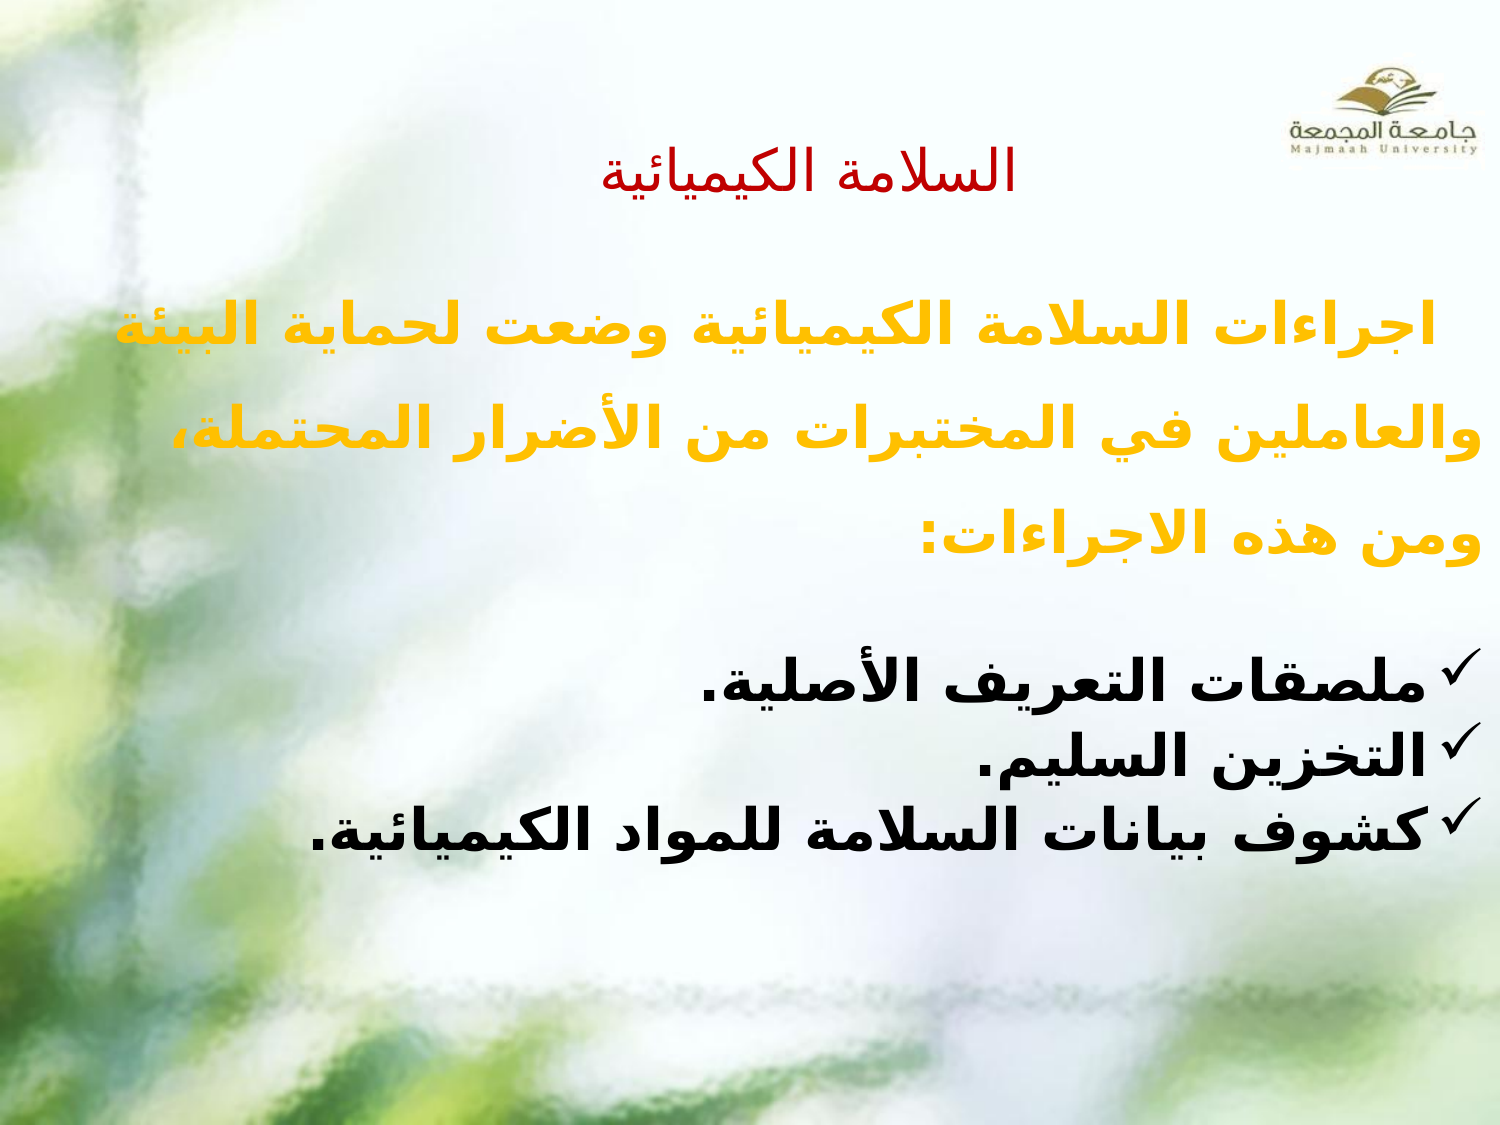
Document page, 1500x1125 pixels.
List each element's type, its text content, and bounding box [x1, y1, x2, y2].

list اجراءات السلامة الكيميائية وضعت لحماية البيئة والعاملين في المختبرات من الأضرار المحتملة، ومن هذه الاجراءات: ملصقات التعريف الأصلية. التخزين السليم. كشوف بيانات السلامة للمواد الكيميائية. [29, 243, 1500, 1125]
title السلامة الكيميائية [134, 78, 1485, 243]
picture [0, 0, 1500, 1125]
